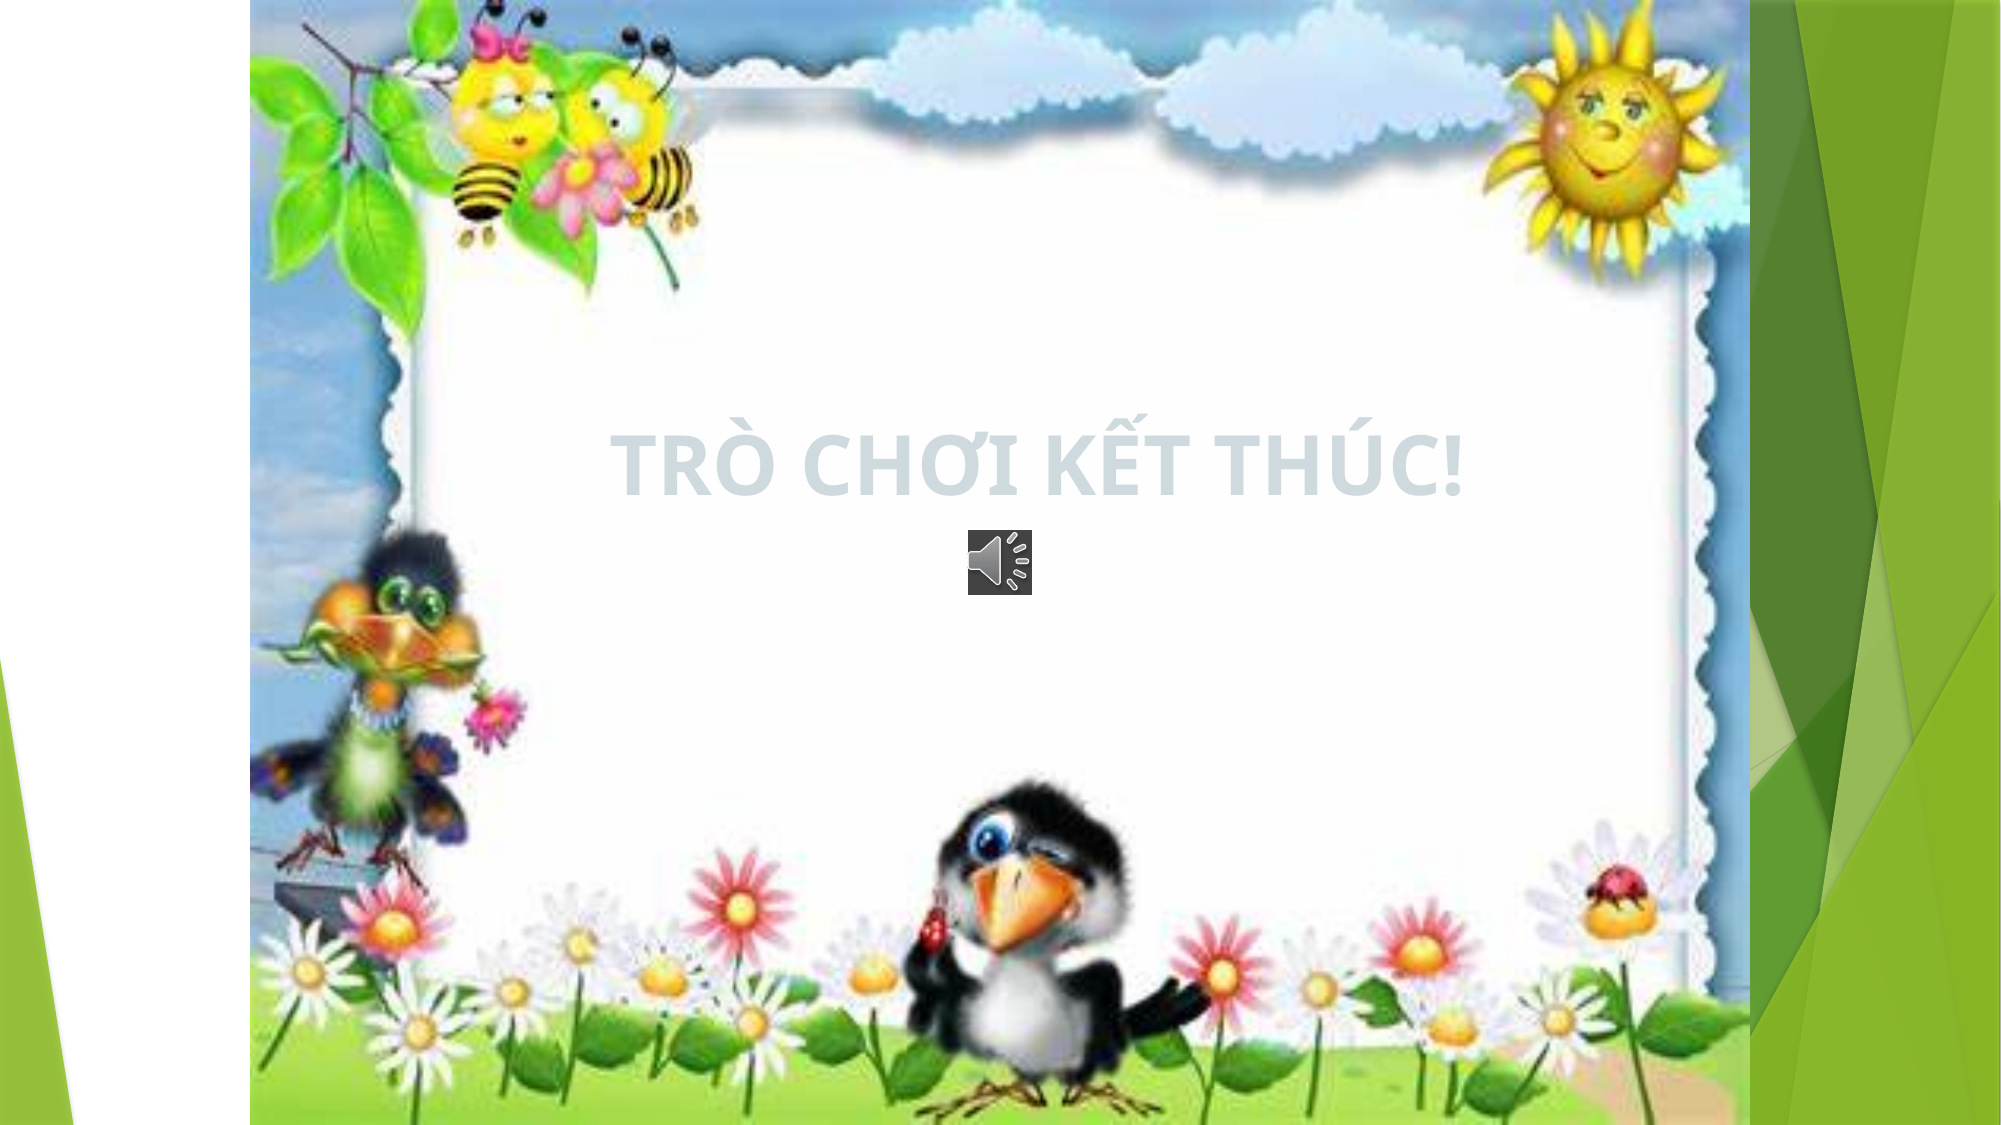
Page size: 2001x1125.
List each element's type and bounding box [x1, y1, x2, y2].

picture [249, 0, 1751, 1125]
